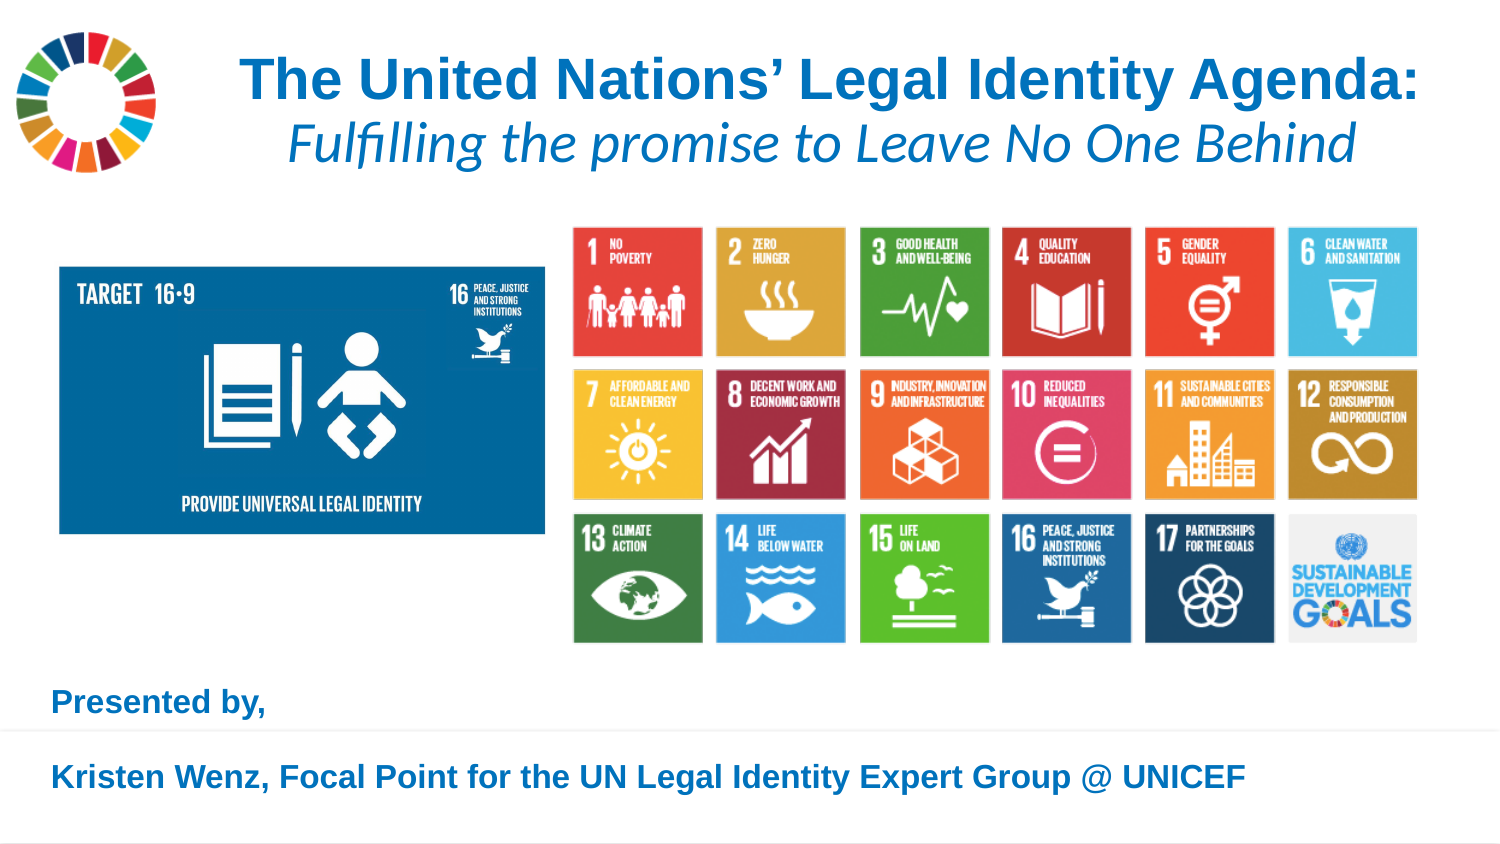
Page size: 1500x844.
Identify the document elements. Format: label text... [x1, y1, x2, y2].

text_box [0, 731, 1500, 844]
text_box The United Nations’ Legal Identity Agenda: Fulfilling the promise to Leave No One Behind [215, 49, 1446, 174]
text_box Presented by, Kristen Wenz, Focal Point for the UN Legal Identity Expert Group @ UNICEF [36, 673, 1311, 803]
picture [0, 0, 1500, 731]
